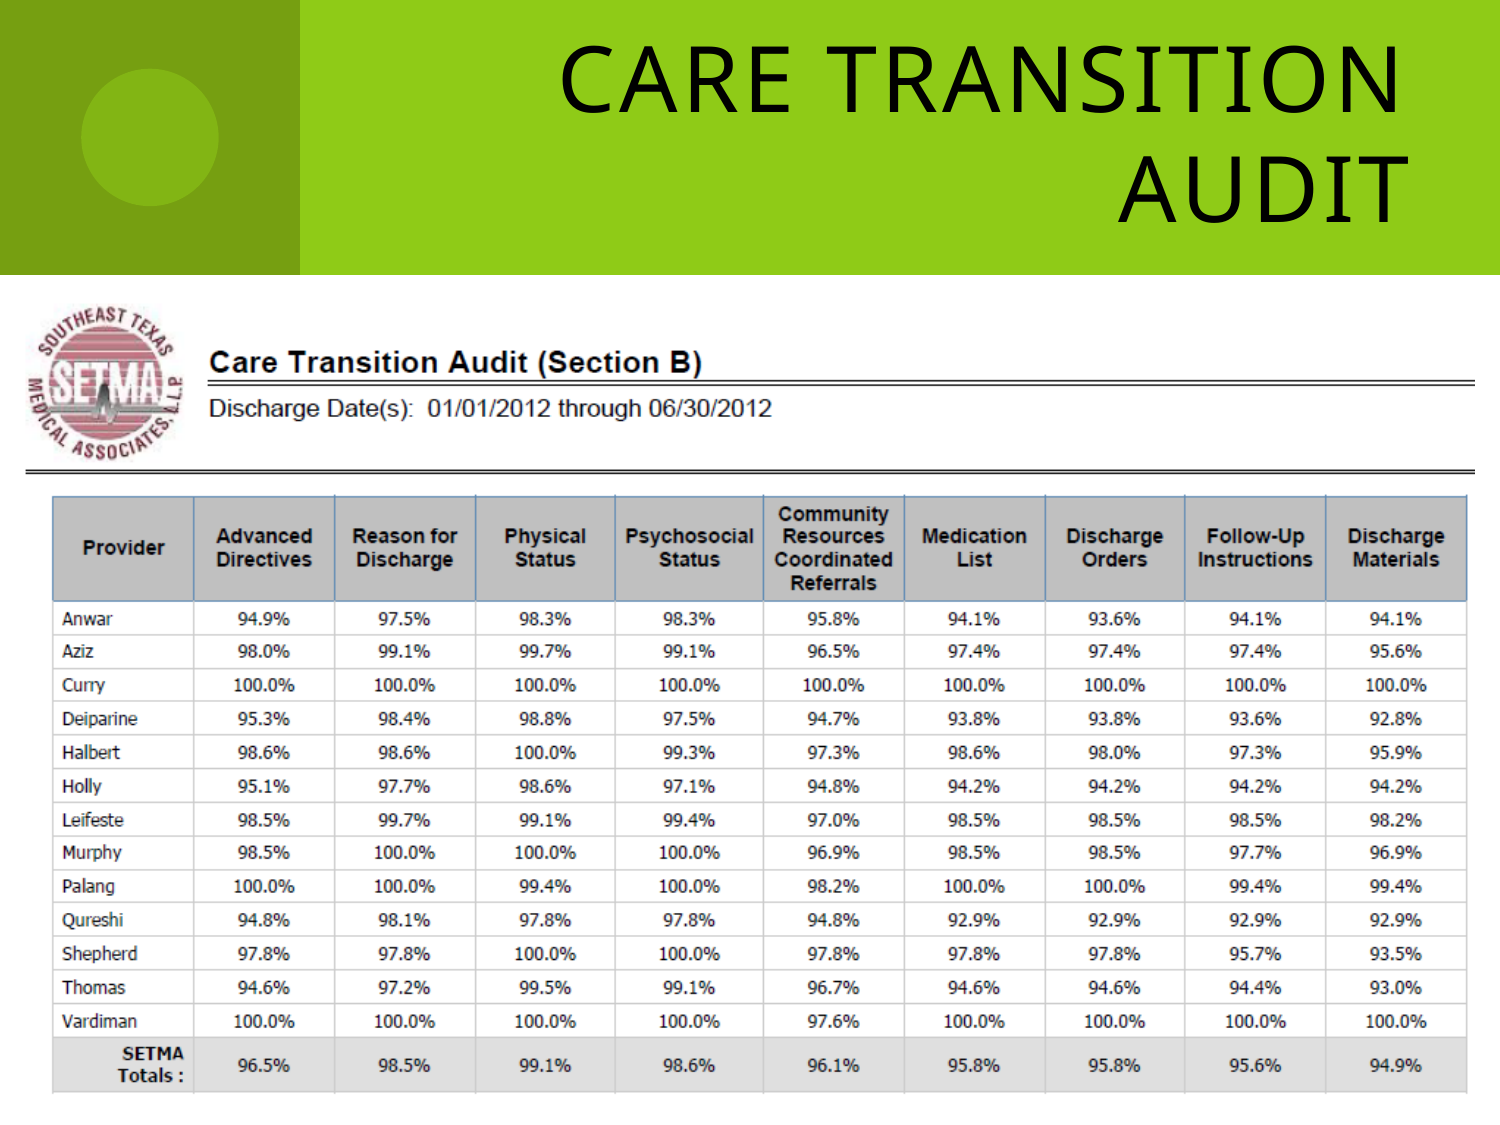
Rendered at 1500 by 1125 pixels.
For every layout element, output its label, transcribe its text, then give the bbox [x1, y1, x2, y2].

title Care Transition Audit [399, 37, 1425, 225]
picture [19, 298, 1476, 1101]
